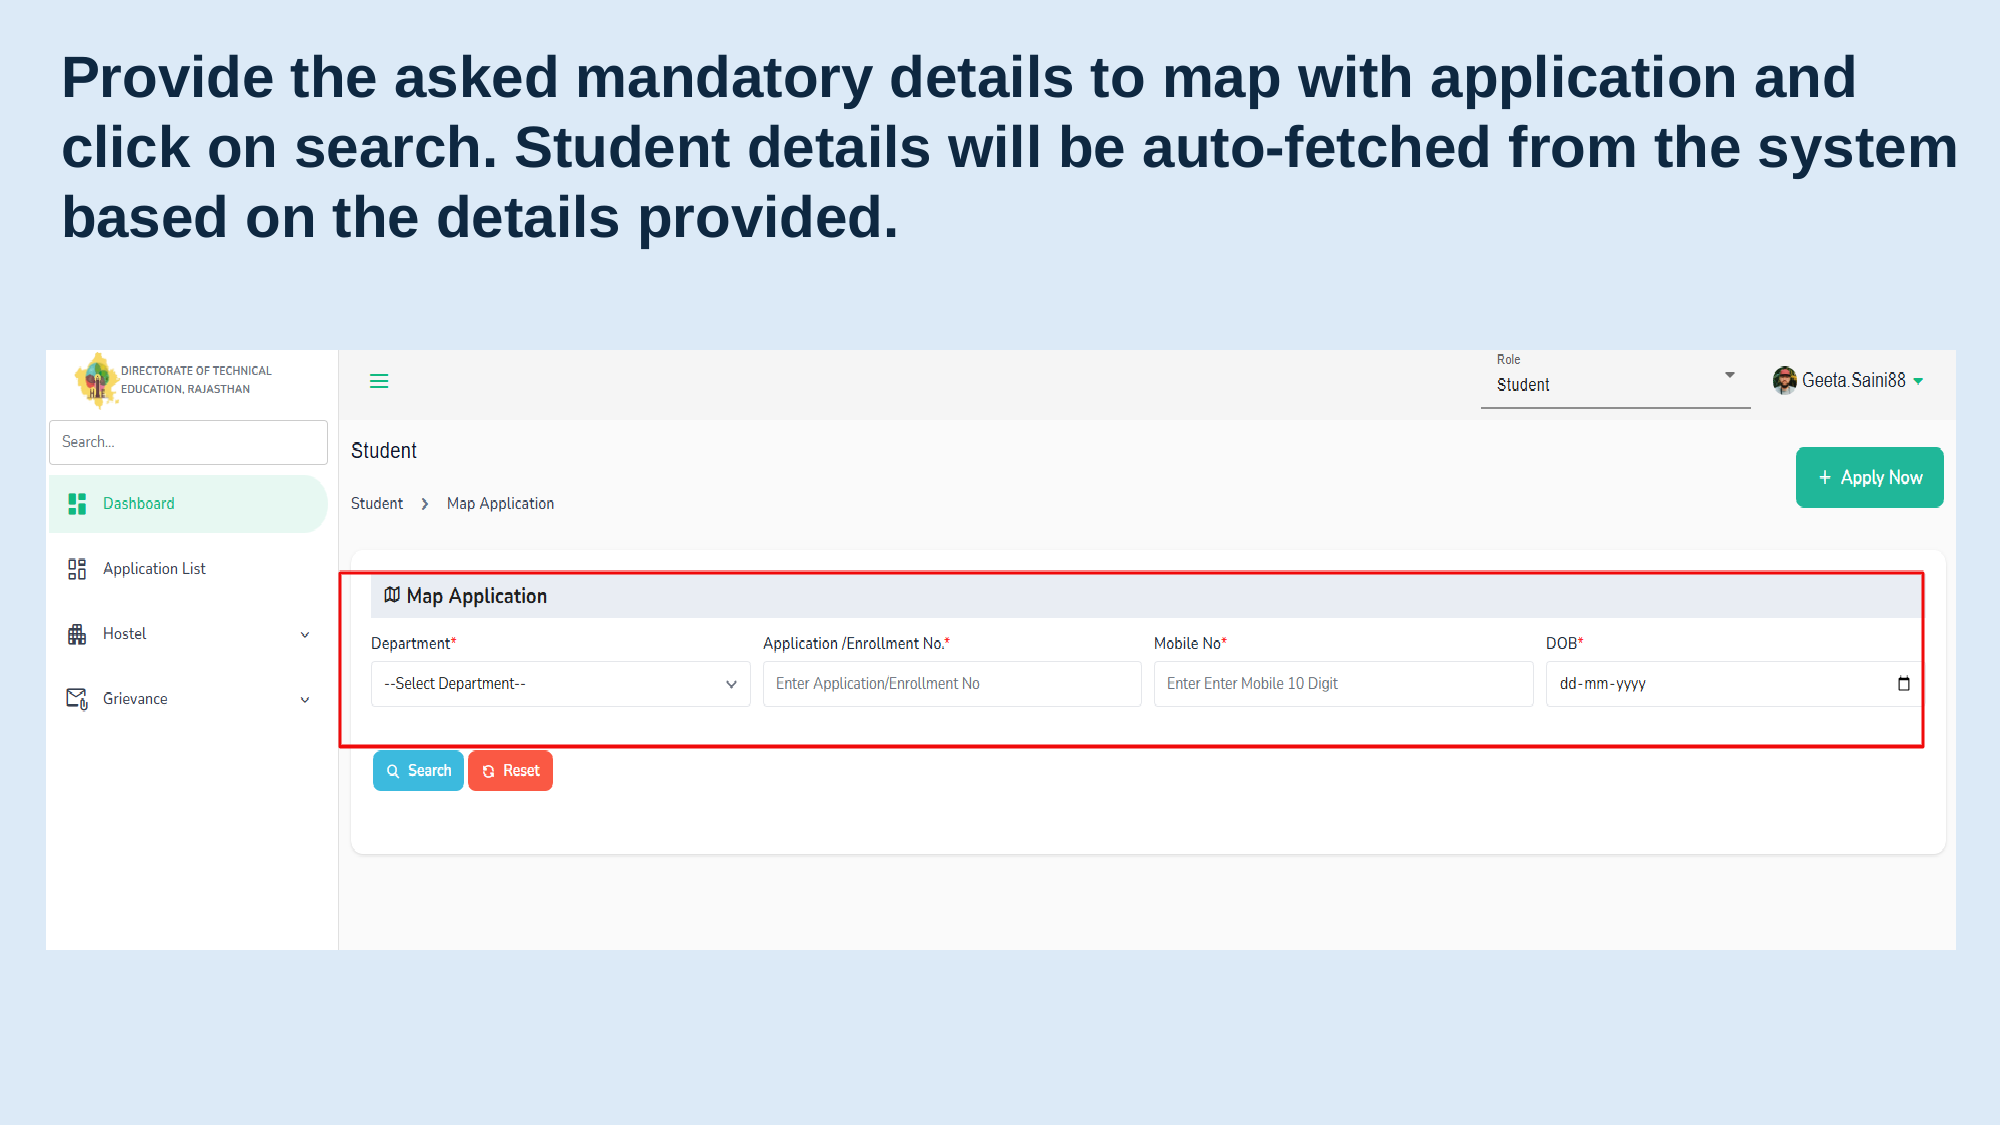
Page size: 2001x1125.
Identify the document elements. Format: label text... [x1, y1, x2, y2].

picture [45, 349, 1956, 950]
text_box Provide the asked mandatory details to map with application and click on search. Student details will be auto-fetched from the system based on the details provided. [46, 31, 1978, 257]
